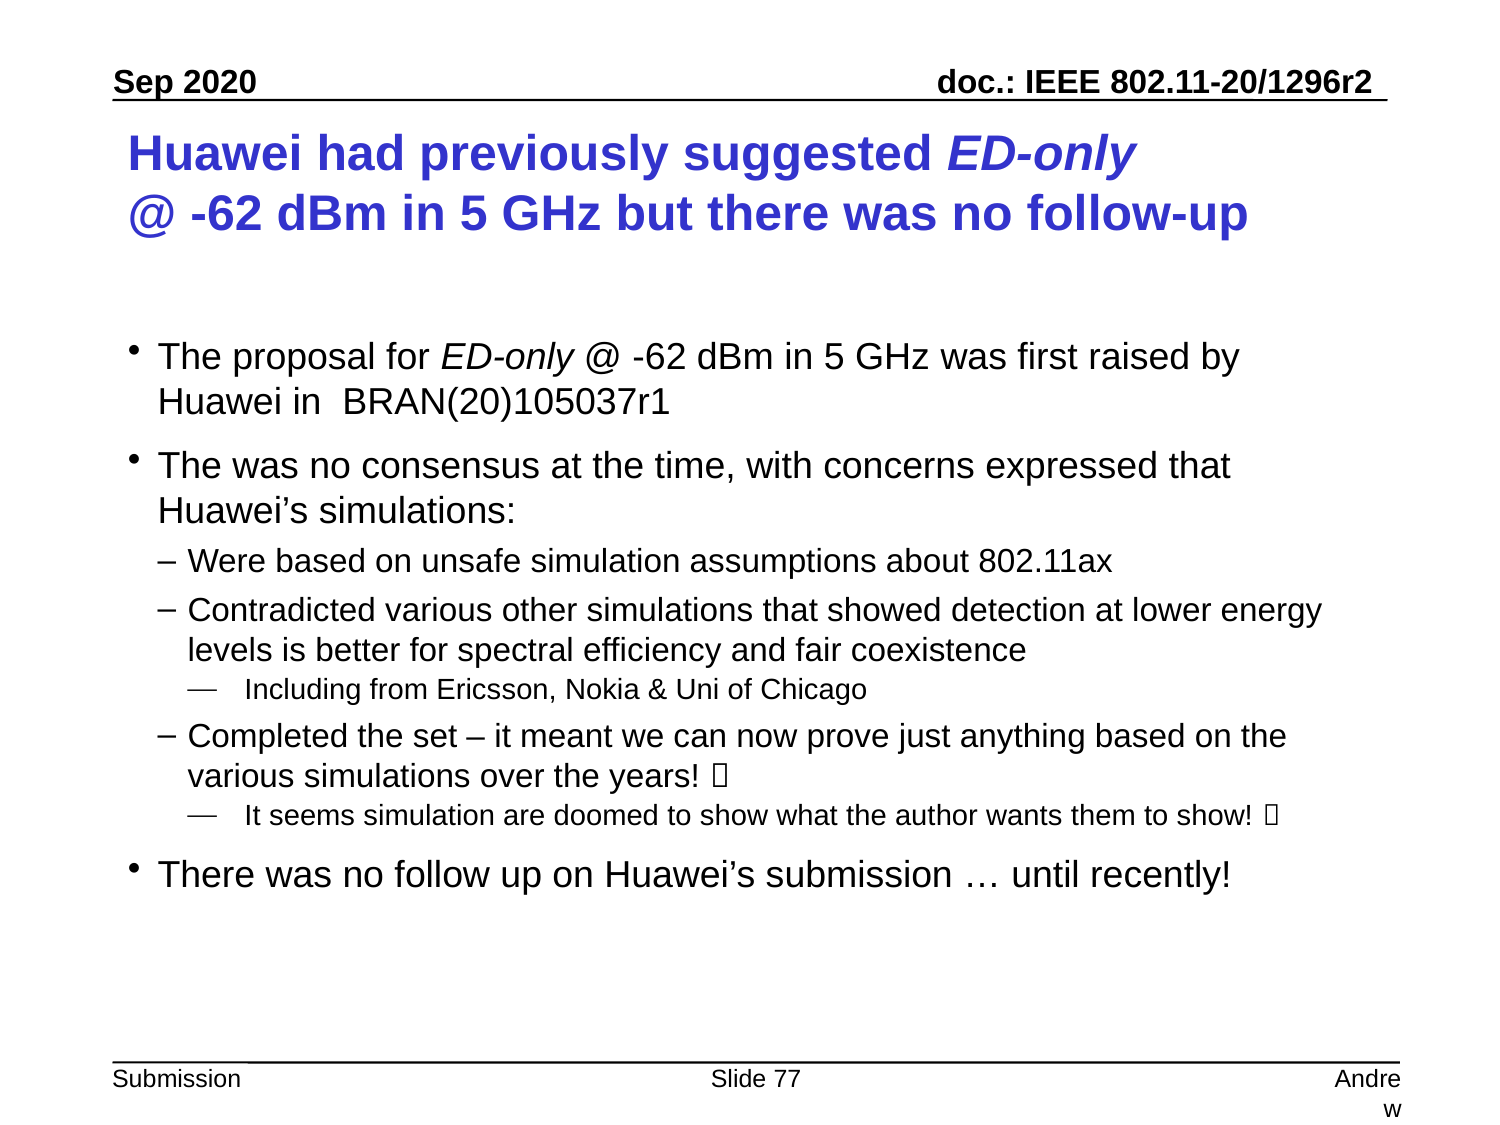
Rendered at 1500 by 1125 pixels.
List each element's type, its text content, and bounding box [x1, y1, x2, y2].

footer Andrew Myles, Cisco [1320, 1061, 1402, 1093]
slide_number Slide 77 [709, 1061, 803, 1093]
list The proposal for ED-only @ -62 dBm in 5 GHz was first raised by Huawei in BRAN(20)105037r1 The was no consensus at the time, with concerns expressed that Huawei’s simulations: Were based on unsafe simulation assumptions about 802.11ax Contradicted various other simulations that showed detection at lower energy levels is better for spectral efficiency and fair coexistence Including from Ericsson, Nokia & Uni of Chicago Completed the set – it meant we can now prove just anything based on the various simulations over the years!  It seems simulation are doomed to show what the author wants them to show!  There was no follow up on Huawei’s submission … until recently! [112, 324, 1388, 1000]
title Huawei had previously suggested ED-only @ -62 dBm in 5 GHz but there was no follow-up [112, 112, 1388, 288]
